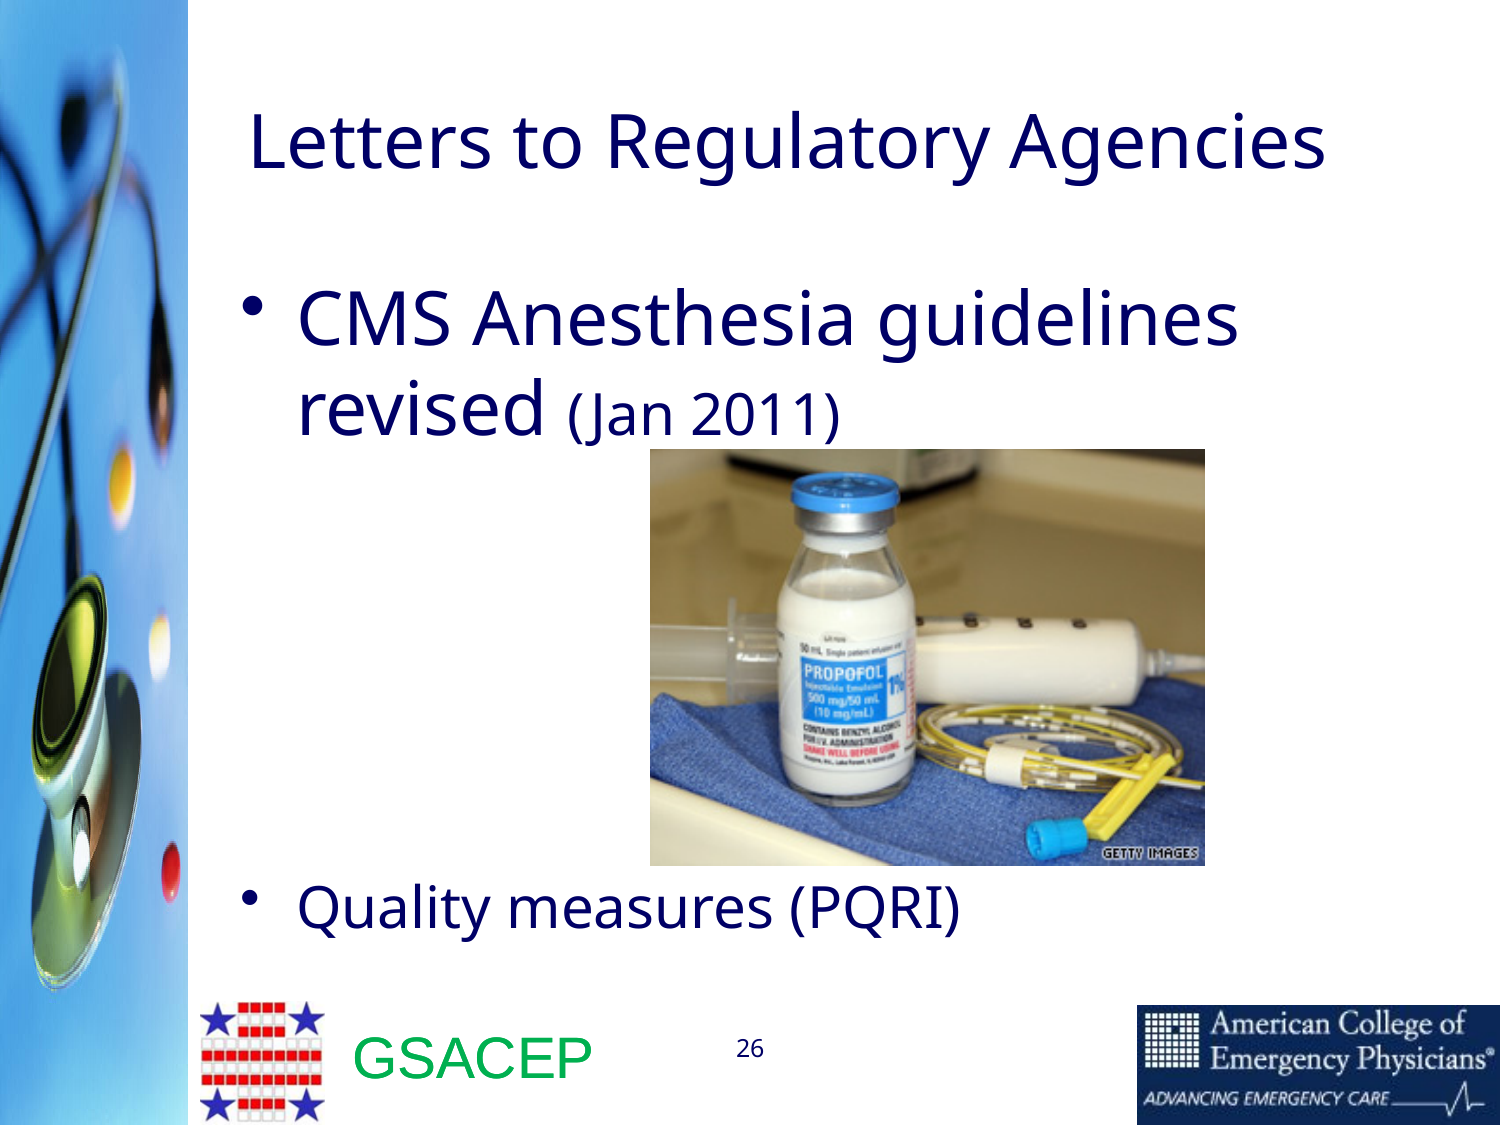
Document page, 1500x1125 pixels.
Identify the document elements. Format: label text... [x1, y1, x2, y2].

picture [0, 0, 188, 1125]
picture [200, 1001, 325, 1125]
picture [649, 449, 1205, 866]
slide_number 26 [612, 1024, 889, 1086]
picture [1137, 1005, 1500, 1125]
title Letters to Regulatory Agencies [224, 44, 1351, 233]
list CMS Anesthesia guidelines revised (Jan 2011) Quality measures (PQRI) [224, 262, 1426, 1006]
